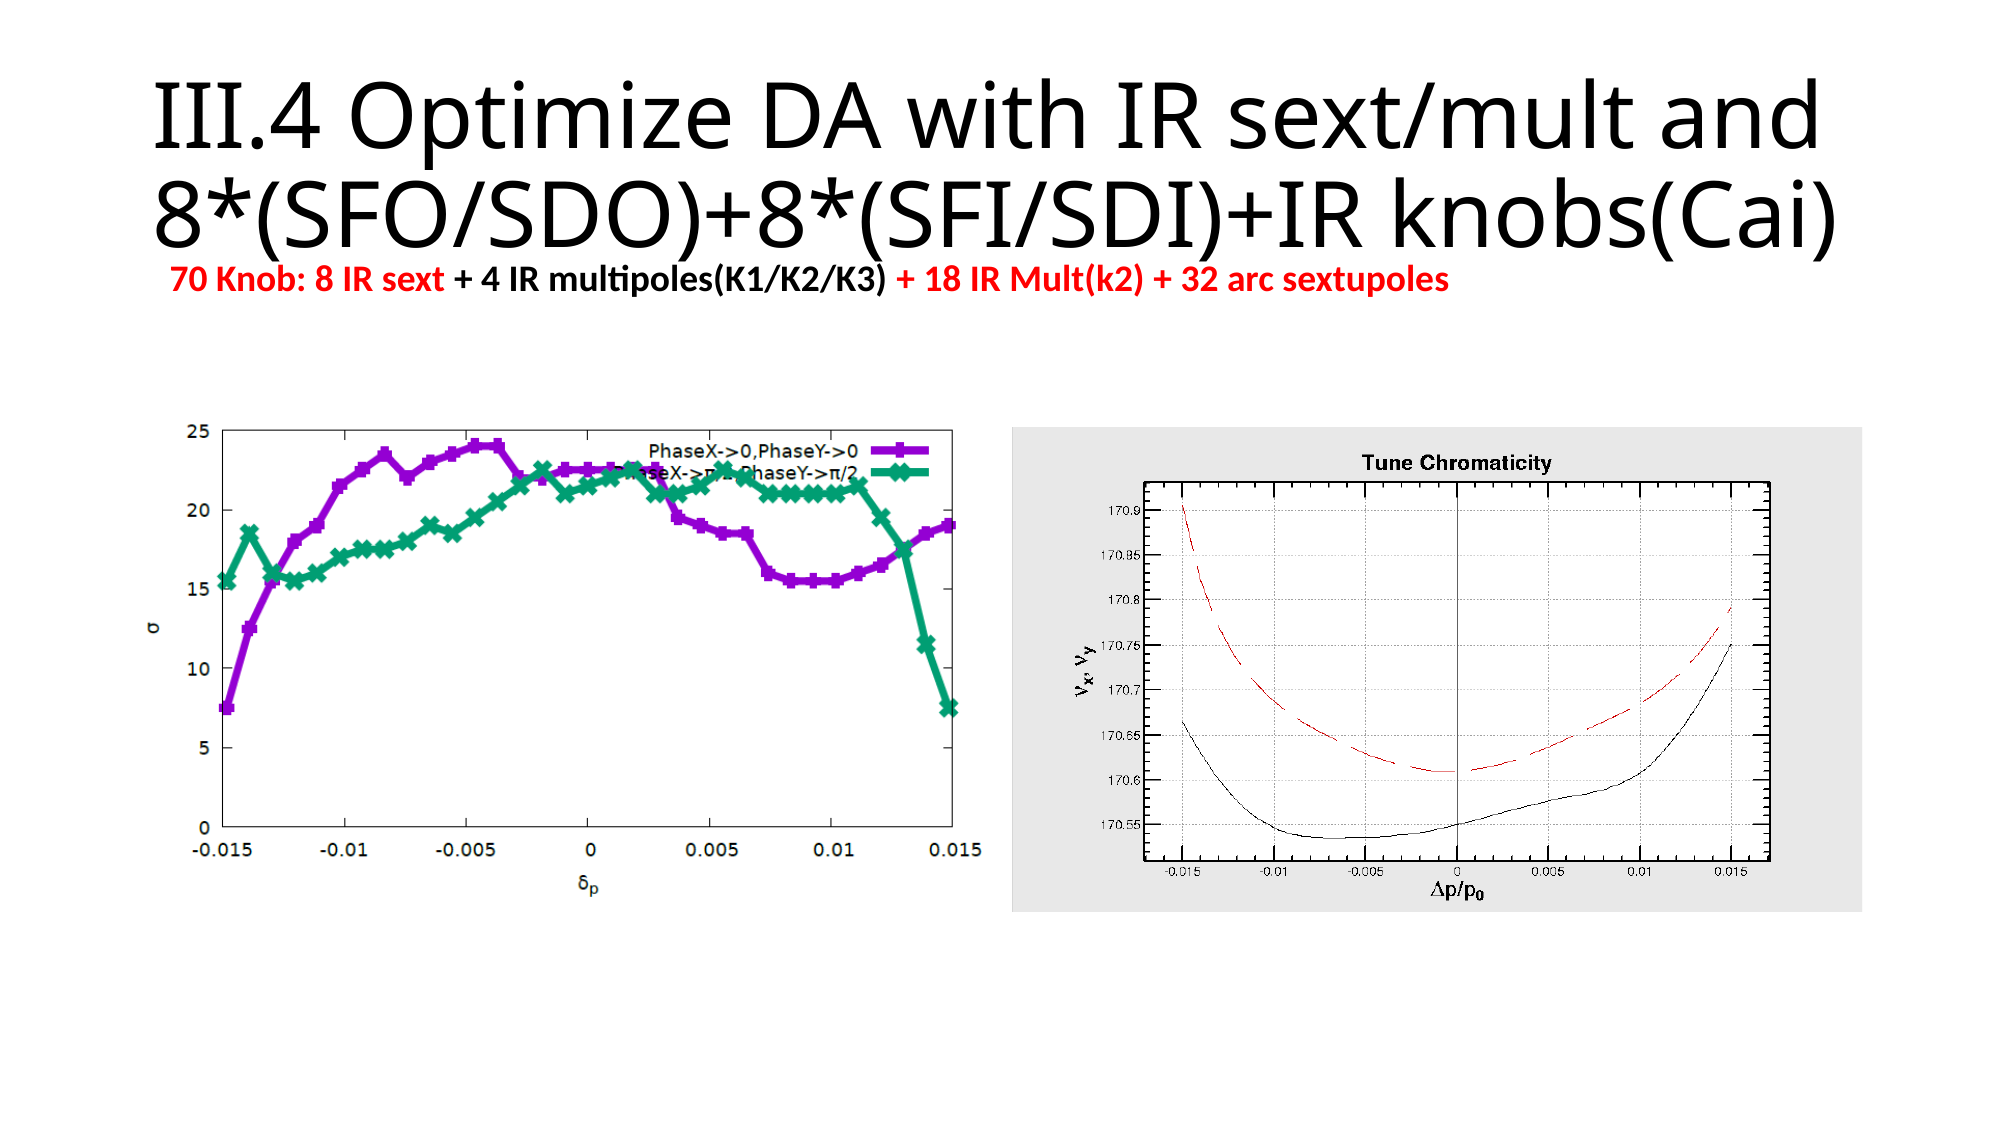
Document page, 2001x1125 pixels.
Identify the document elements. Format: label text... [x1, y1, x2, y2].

text_box 70 Knob: 8 IR sext + 4 IR multipoles(K1/K2/K3) + 18 IR Mult(k2) + 32 arc sextupoles [154, 246, 1506, 307]
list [1012, 427, 1863, 912]
title III.4 Optimize DA with IR sext/mult and 8*(SFO/SDO)+8*(SFI/SDI)+IR knobs(Cai) [137, 59, 1863, 278]
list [137, 412, 988, 901]
